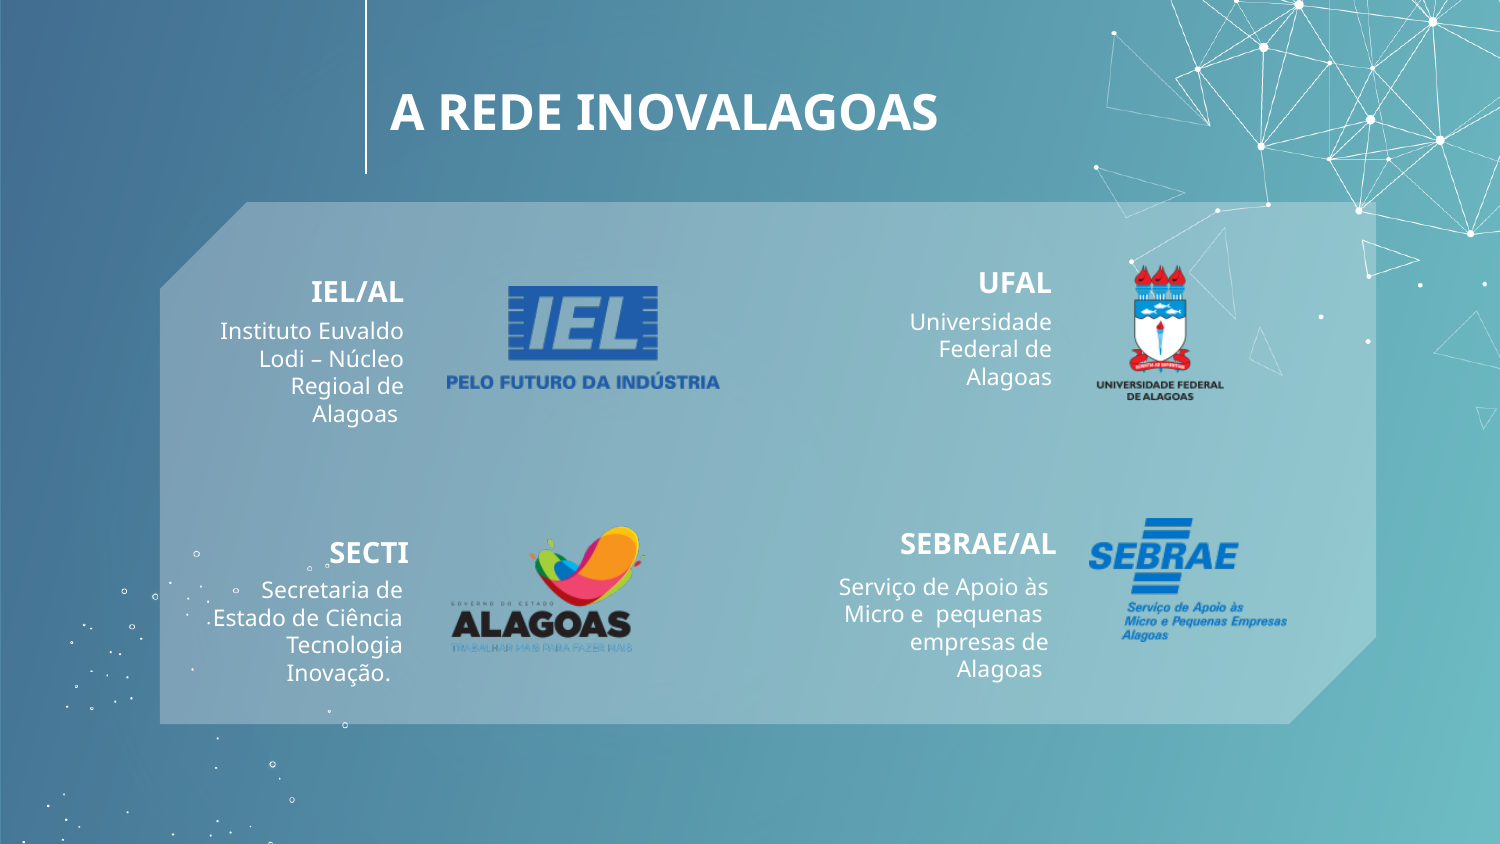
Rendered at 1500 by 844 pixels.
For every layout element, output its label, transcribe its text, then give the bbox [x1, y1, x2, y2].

text_box Instituto Euvaldo Lodi – Núcleo Regioal de Alagoas [189, 301, 420, 467]
text_box SEBRAE/AL [777, 504, 1072, 576]
text_box SECTI [129, 514, 411, 585]
picture [0, 0, 1500, 844]
title A REDE INOVALAGOAS [375, 65, 1231, 221]
text_box Universidade Federal de Alagoas [882, 292, 1068, 457]
text_box UFAL [773, 243, 1068, 315]
text_box [159, 202, 1377, 725]
text_box Serviço de Apoio às Micro e pequenas empresas de Alagoas [822, 557, 1064, 722]
text_box Secretaria de Estado de Ciência Tecnologia Inovação. [176, 560, 419, 726]
text_box IEL/AL [125, 253, 420, 324]
